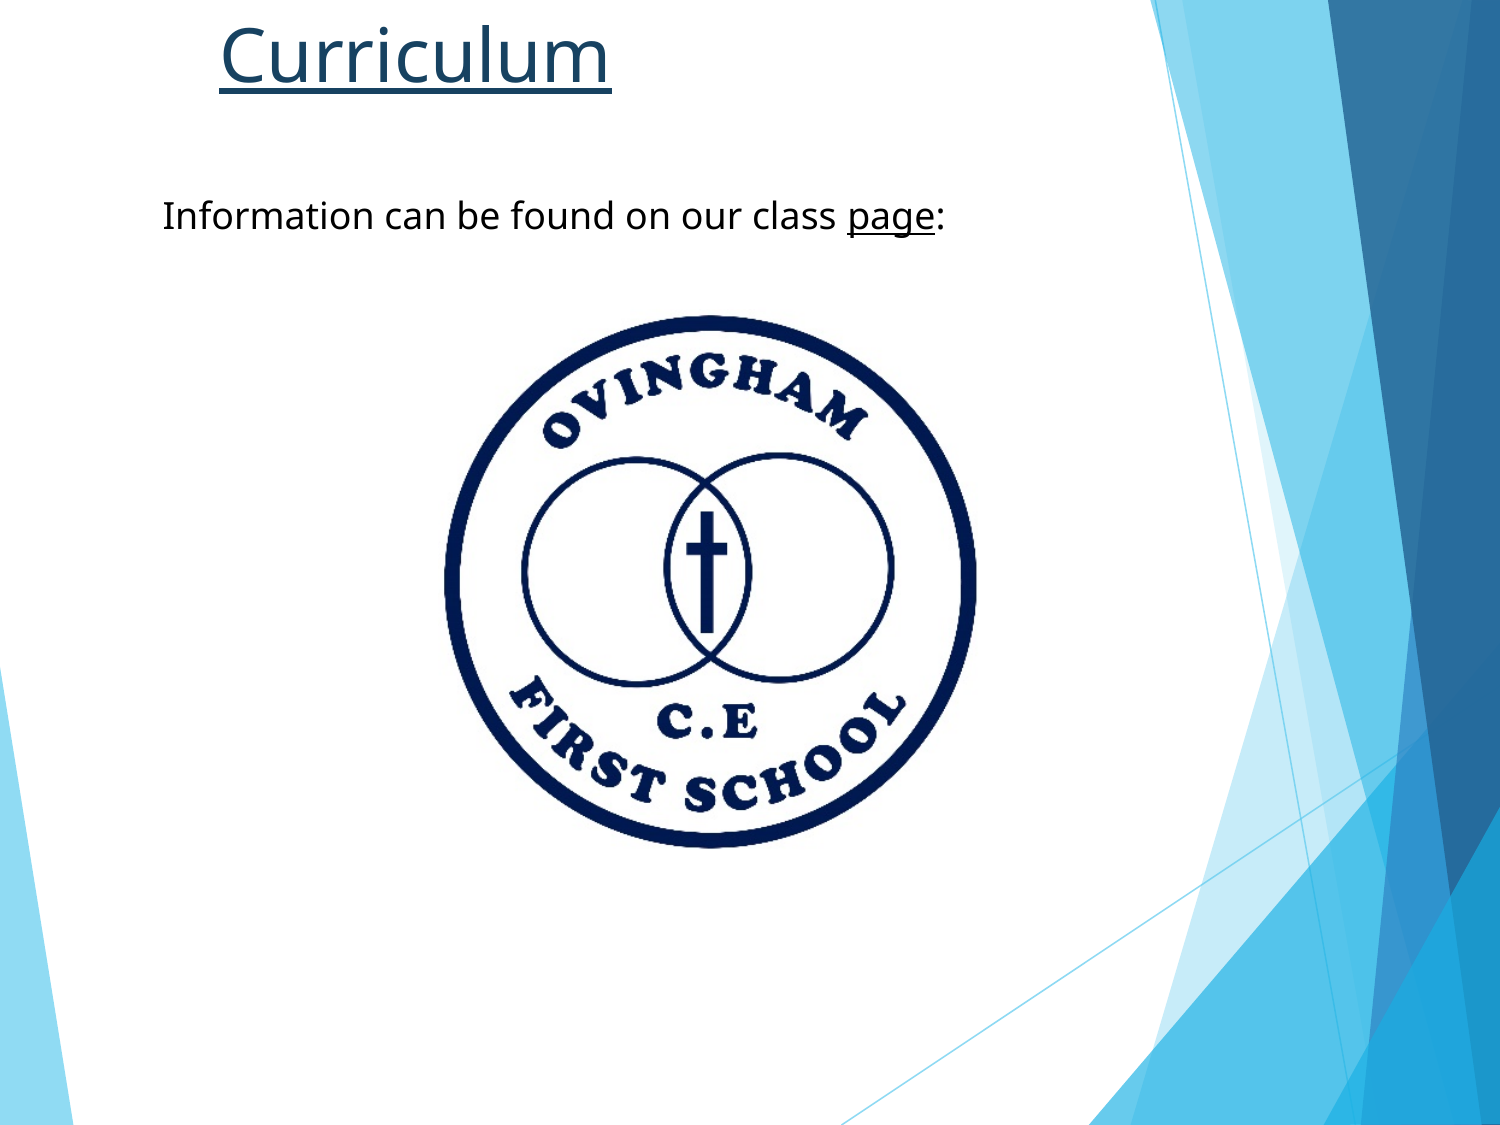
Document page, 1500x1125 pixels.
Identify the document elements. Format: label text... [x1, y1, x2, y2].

text_box Information can be found on our class page: [147, 184, 1317, 251]
title Curriculum [204, 0, 1332, 263]
picture [419, 290, 1003, 875]
